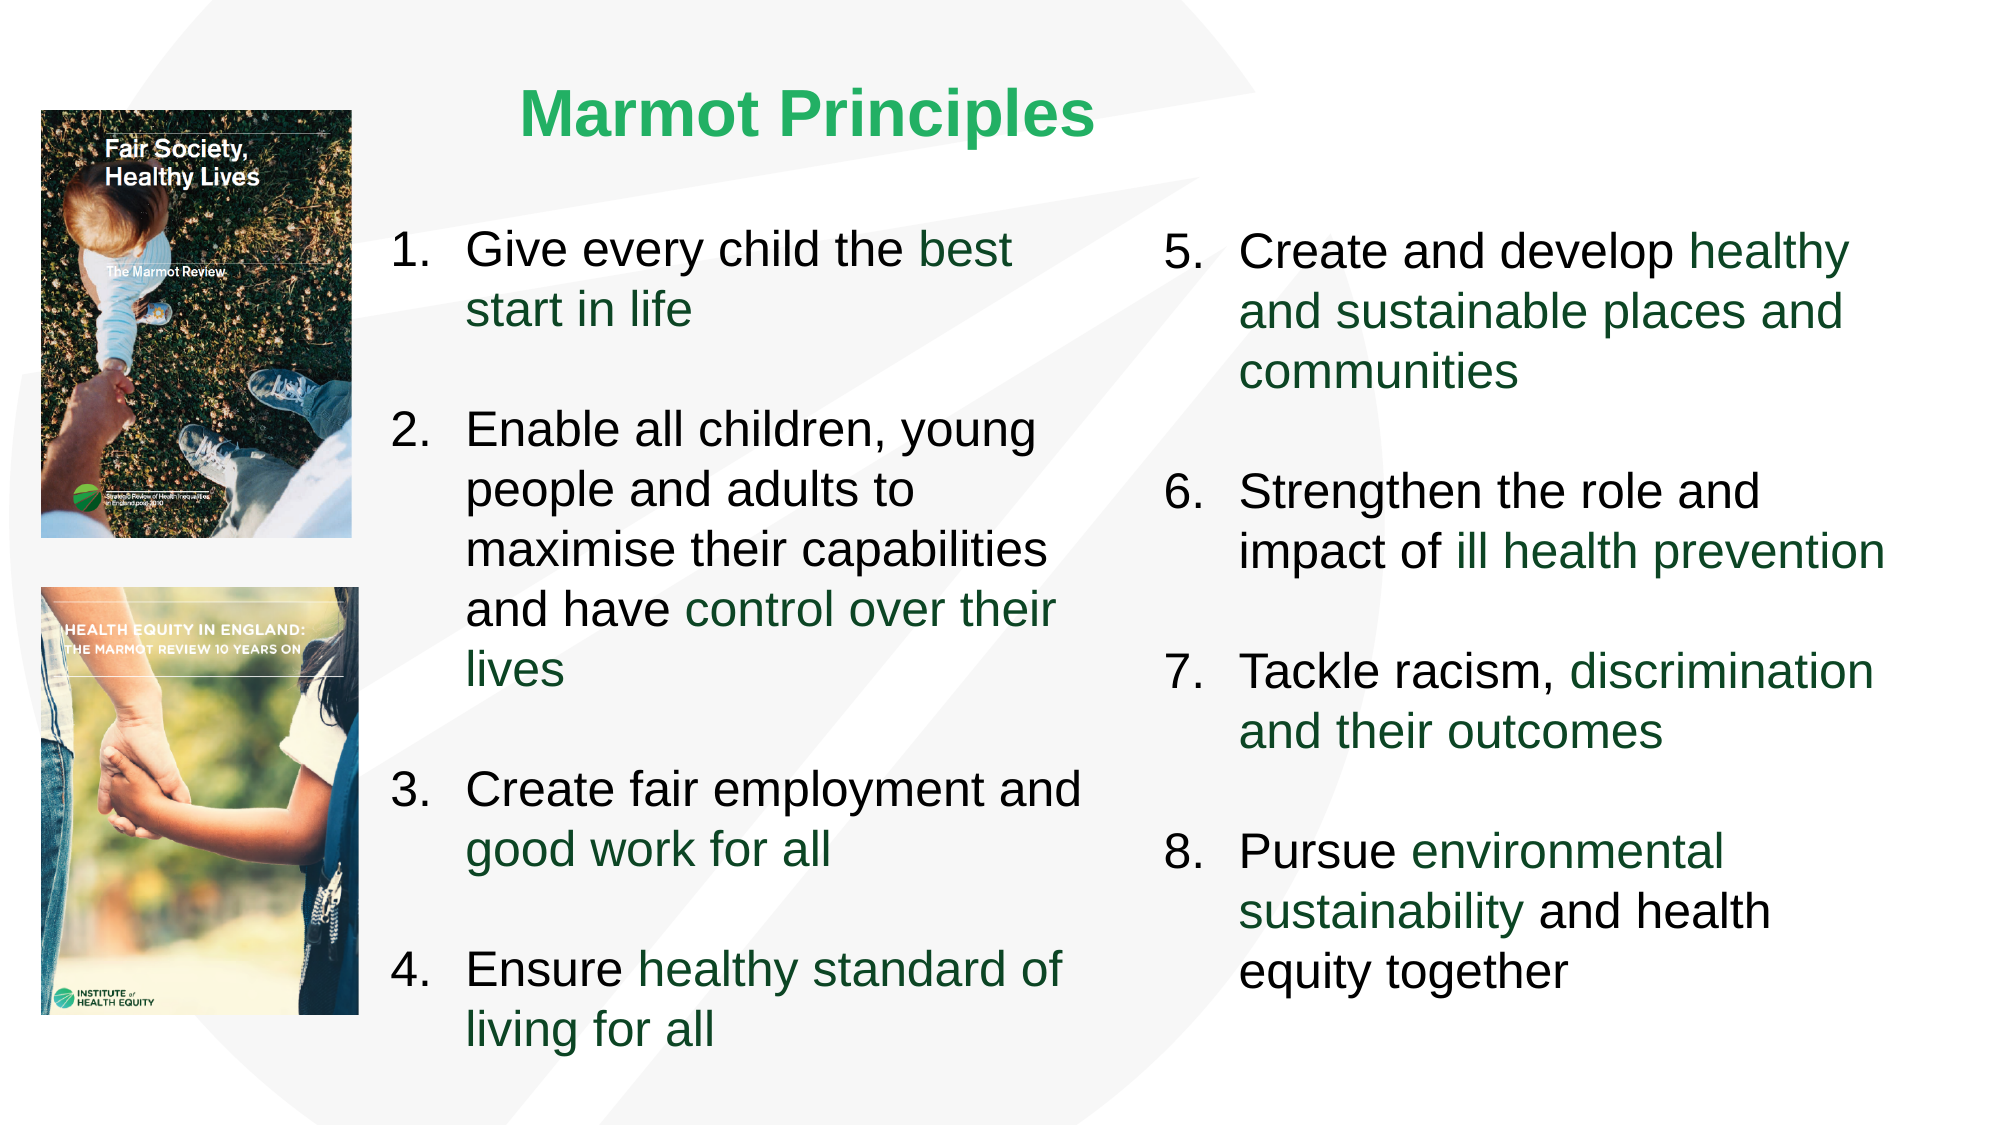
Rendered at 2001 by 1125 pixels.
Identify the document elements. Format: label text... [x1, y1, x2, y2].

text_box Give every child the best start in life Enable all children, young people and adults to maximise their capabilities and have control over their lives Create fair employment and good work for all Ensure healthy standard of living for all [375, 209, 1125, 1114]
text_box Create and develop healthy and sustainable places and communities Strengthen the role and impact of ill health prevention Tackle racism, discrimination and their outcomes Pursue environmental sustainability and health equity together [1149, 151, 1920, 1006]
text_box Marmot Principles [413, 62, 1203, 158]
picture [41, 110, 352, 538]
picture [41, 587, 359, 1015]
